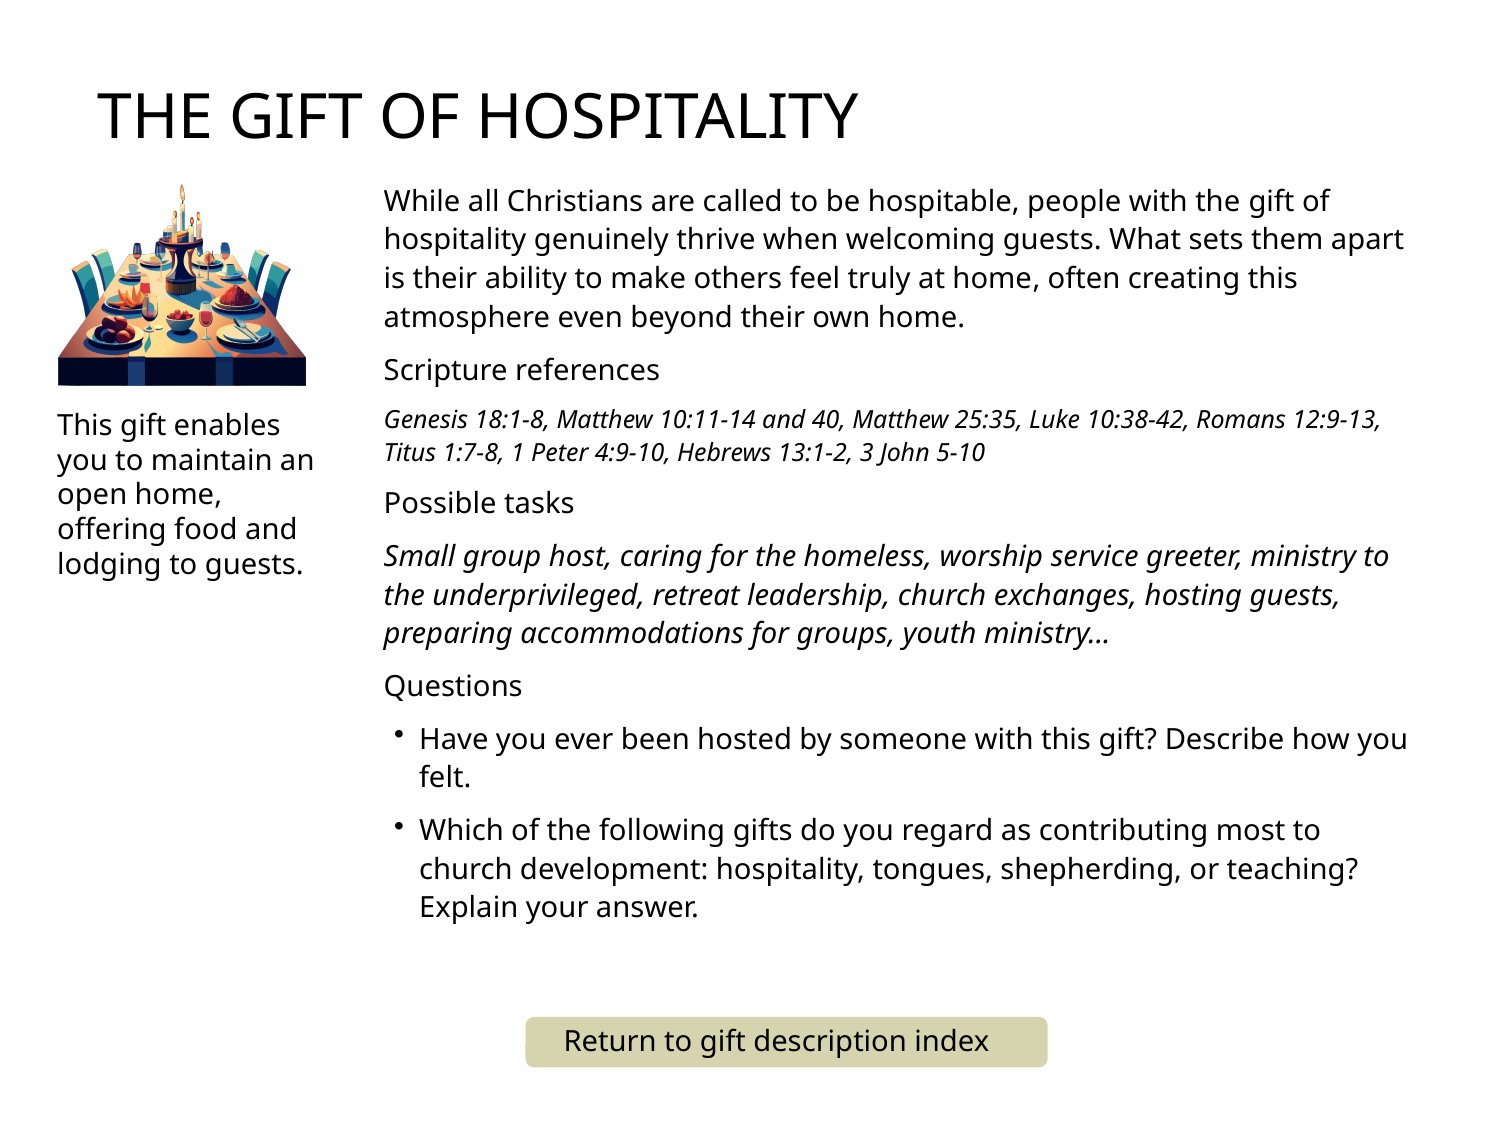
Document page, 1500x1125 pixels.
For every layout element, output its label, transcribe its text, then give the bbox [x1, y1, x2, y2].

text_box This gift enables you to maintain an open home, offering food and lodging to guests. [49, 398, 328, 588]
picture [57, 183, 306, 387]
title The gift of hospitality [89, 23, 1195, 203]
text_box While all Christians are called to be hospitable, people with the gift of hospitality genuinely thrive when welcoming guests. What sets them apart is their ability to make others feel truly at home, often creating this atmosphere even beyond their own home. Scripture references Genesis 18:1-8, Matthew 10:11-14 and 40, Matthew 25:35, Luke 10:38-42, Romans 12:9-13, Titus 1:7-8, 1 Peter 4:9-10, Hebrews 13:1-2, 3 John 5-10 Possible tasks Small group host, caring for the homeless, worship service greeter, ministry to the underprivileged, retreat leadership, church exchanges, hosting guests, preparing accommodations for groups, youth ministry... Questions Have you ever been hosted by someone with this gift? Describe how you felt. Which of the following gifts do you regard as contributing most to church development: hospitality, tongues, shepherding, or teaching? Explain your answer. [376, 171, 1424, 931]
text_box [525, 1014, 1048, 1068]
